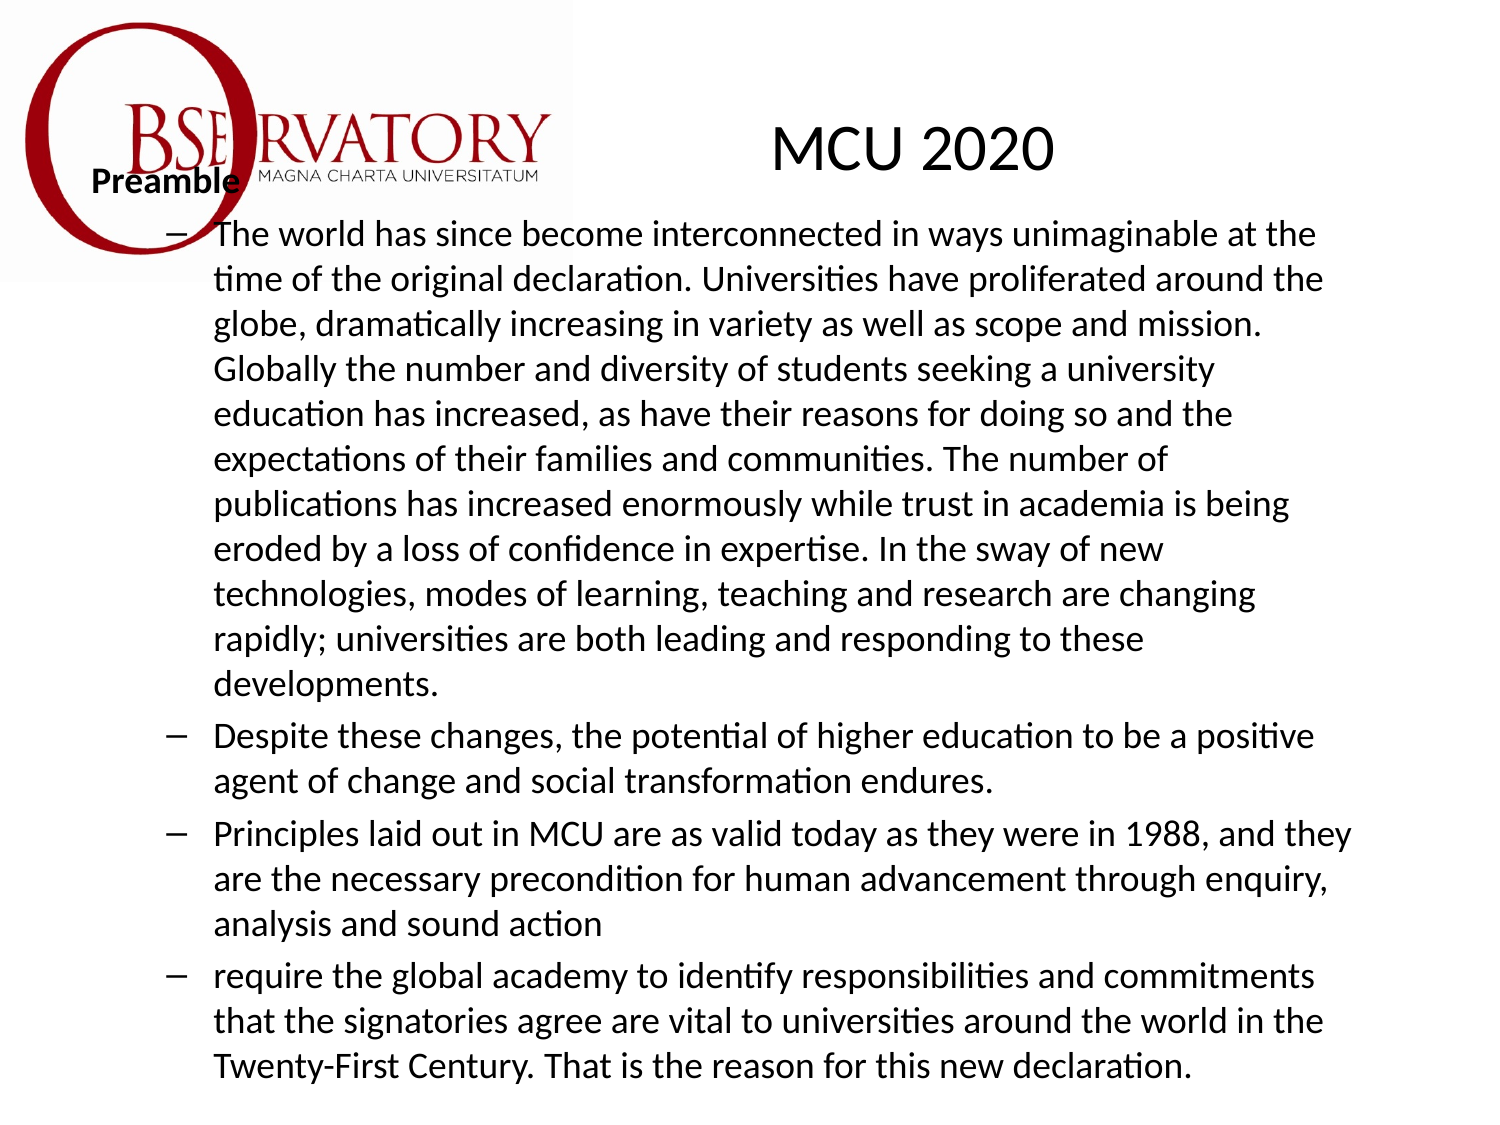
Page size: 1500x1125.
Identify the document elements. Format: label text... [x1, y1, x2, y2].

list Preamble The world has since become interconnected in ways unimaginable at the time of the original declaration. Universities have proliferated around the globe, dramatically increasing in variety as well as scope and mission. Globally the number and diversity of students seeking a university education has increased, as have their reasons for doing so and the expectations of their families and communities. The number of publications has increased enormously while trust in academia is being eroded by a loss of confidence in expertise. In the sway of new technologies, modes of learning, teaching and research are changing rapidly; universities are both leading and responding to these developments. Despite these changes, the potential of higher education to be a positive agent of change and social transformation endures. Principles laid out in MCU are as valid today as they were in 1988, and they are the necessary precondition for human advancement through enquiry, analysis and sound action require the global academy to identify responsibilities and commitments that the signatories agree are vital to universities around the world in the Twenty-First Century. That is the reason for this new declaration. [76, 149, 1371, 685]
picture [0, 0, 573, 282]
title MCU 2020 [265, 95, 1500, 260]
